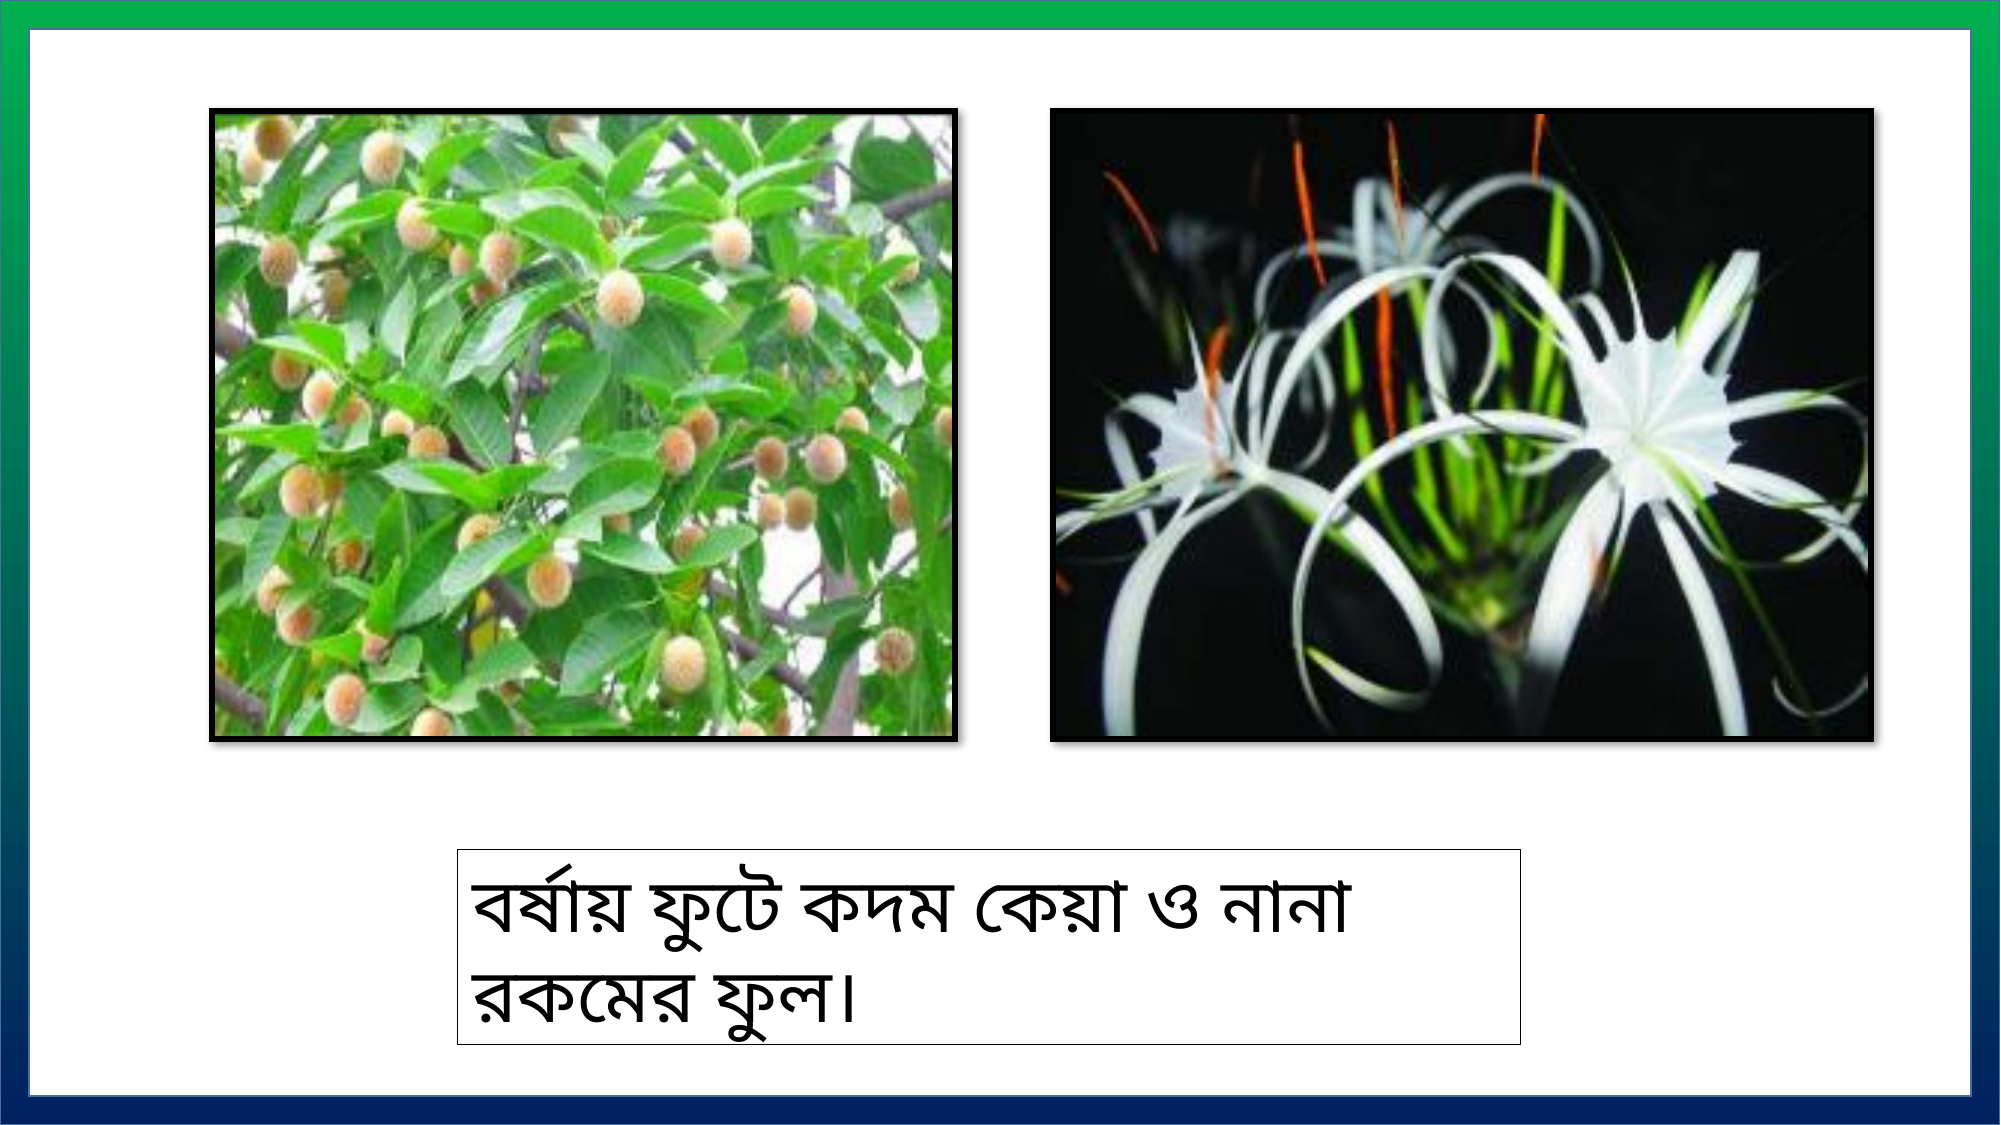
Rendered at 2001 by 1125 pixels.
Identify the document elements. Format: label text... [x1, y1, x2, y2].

text_box বর্ষায় ফুটে কদম কেয়া ও নানা রকমের ফুল। [457, 849, 1520, 1045]
picture [214, 113, 953, 736]
text_box [0, 0, 2000, 1125]
picture [1055, 113, 1868, 736]
